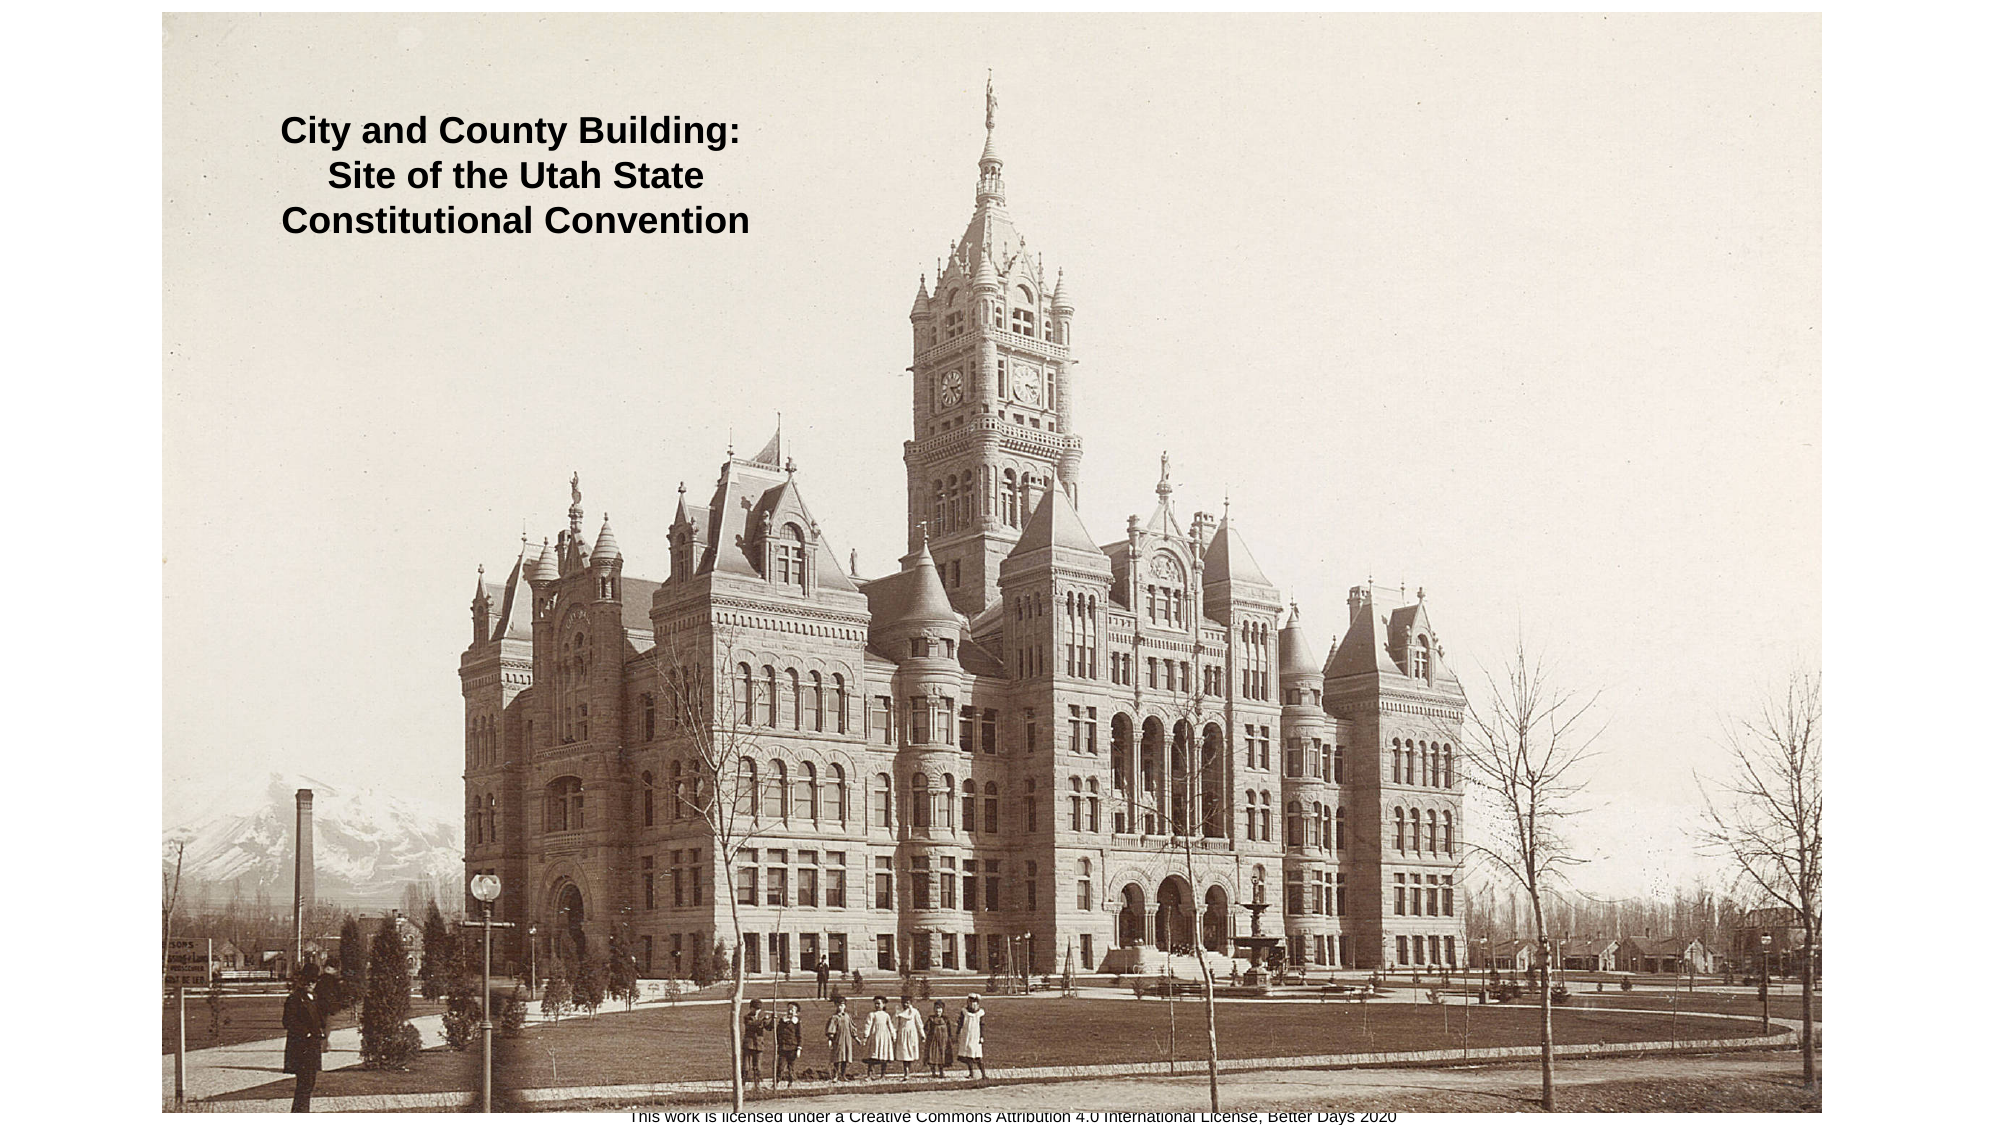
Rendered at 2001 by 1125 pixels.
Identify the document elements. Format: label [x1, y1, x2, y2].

picture [162, 12, 1822, 1113]
